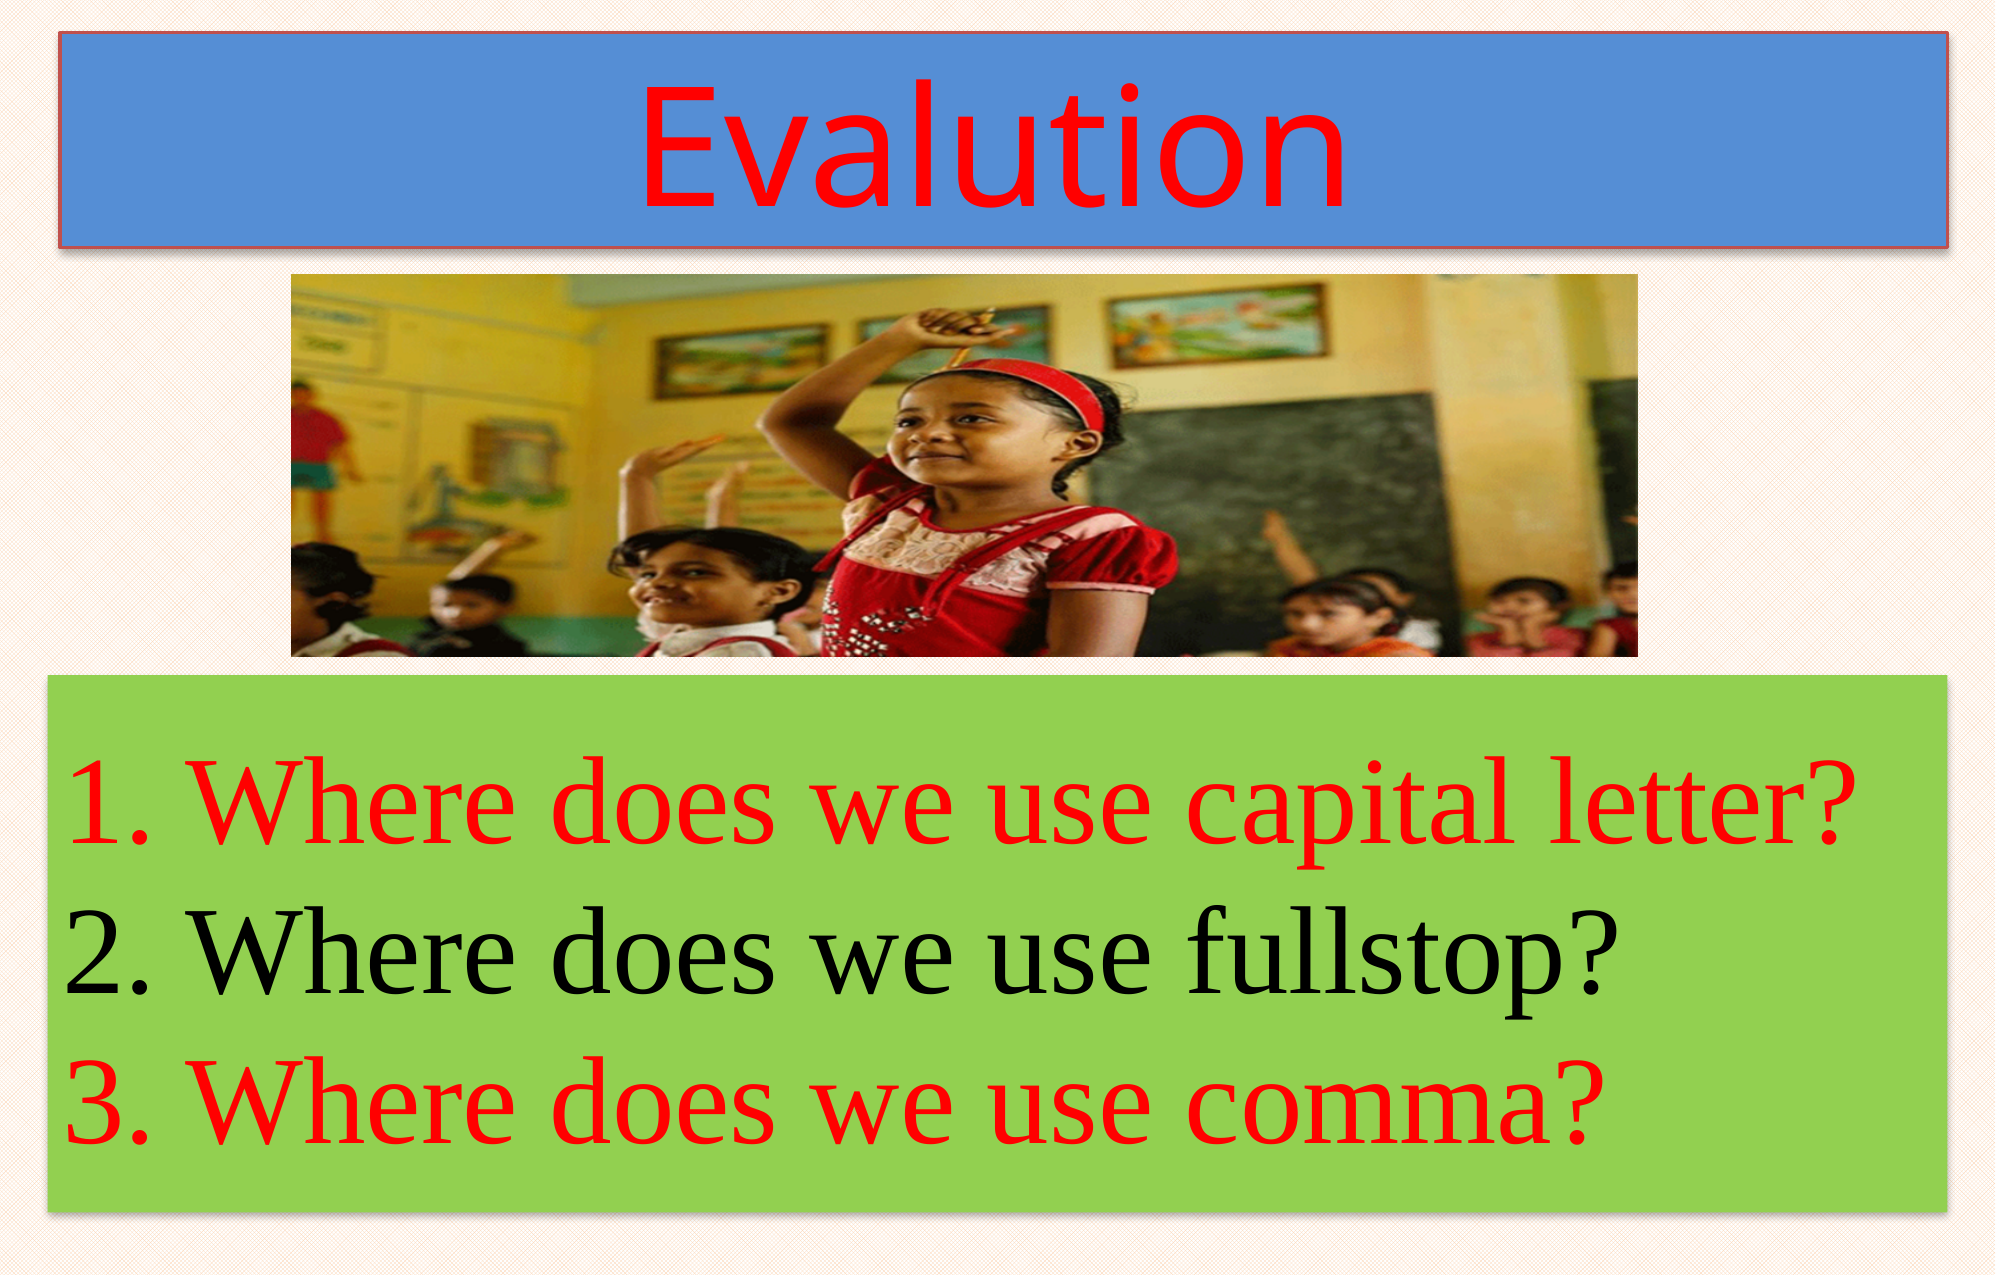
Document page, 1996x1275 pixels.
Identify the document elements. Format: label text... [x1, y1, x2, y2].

title 1. Where does we use capital letter? 2. Where does we use fullstop? 3. Where does we use comma? [47, 675, 1948, 1213]
picture [290, 274, 1638, 658]
text_box Evalution [59, 32, 1948, 248]
